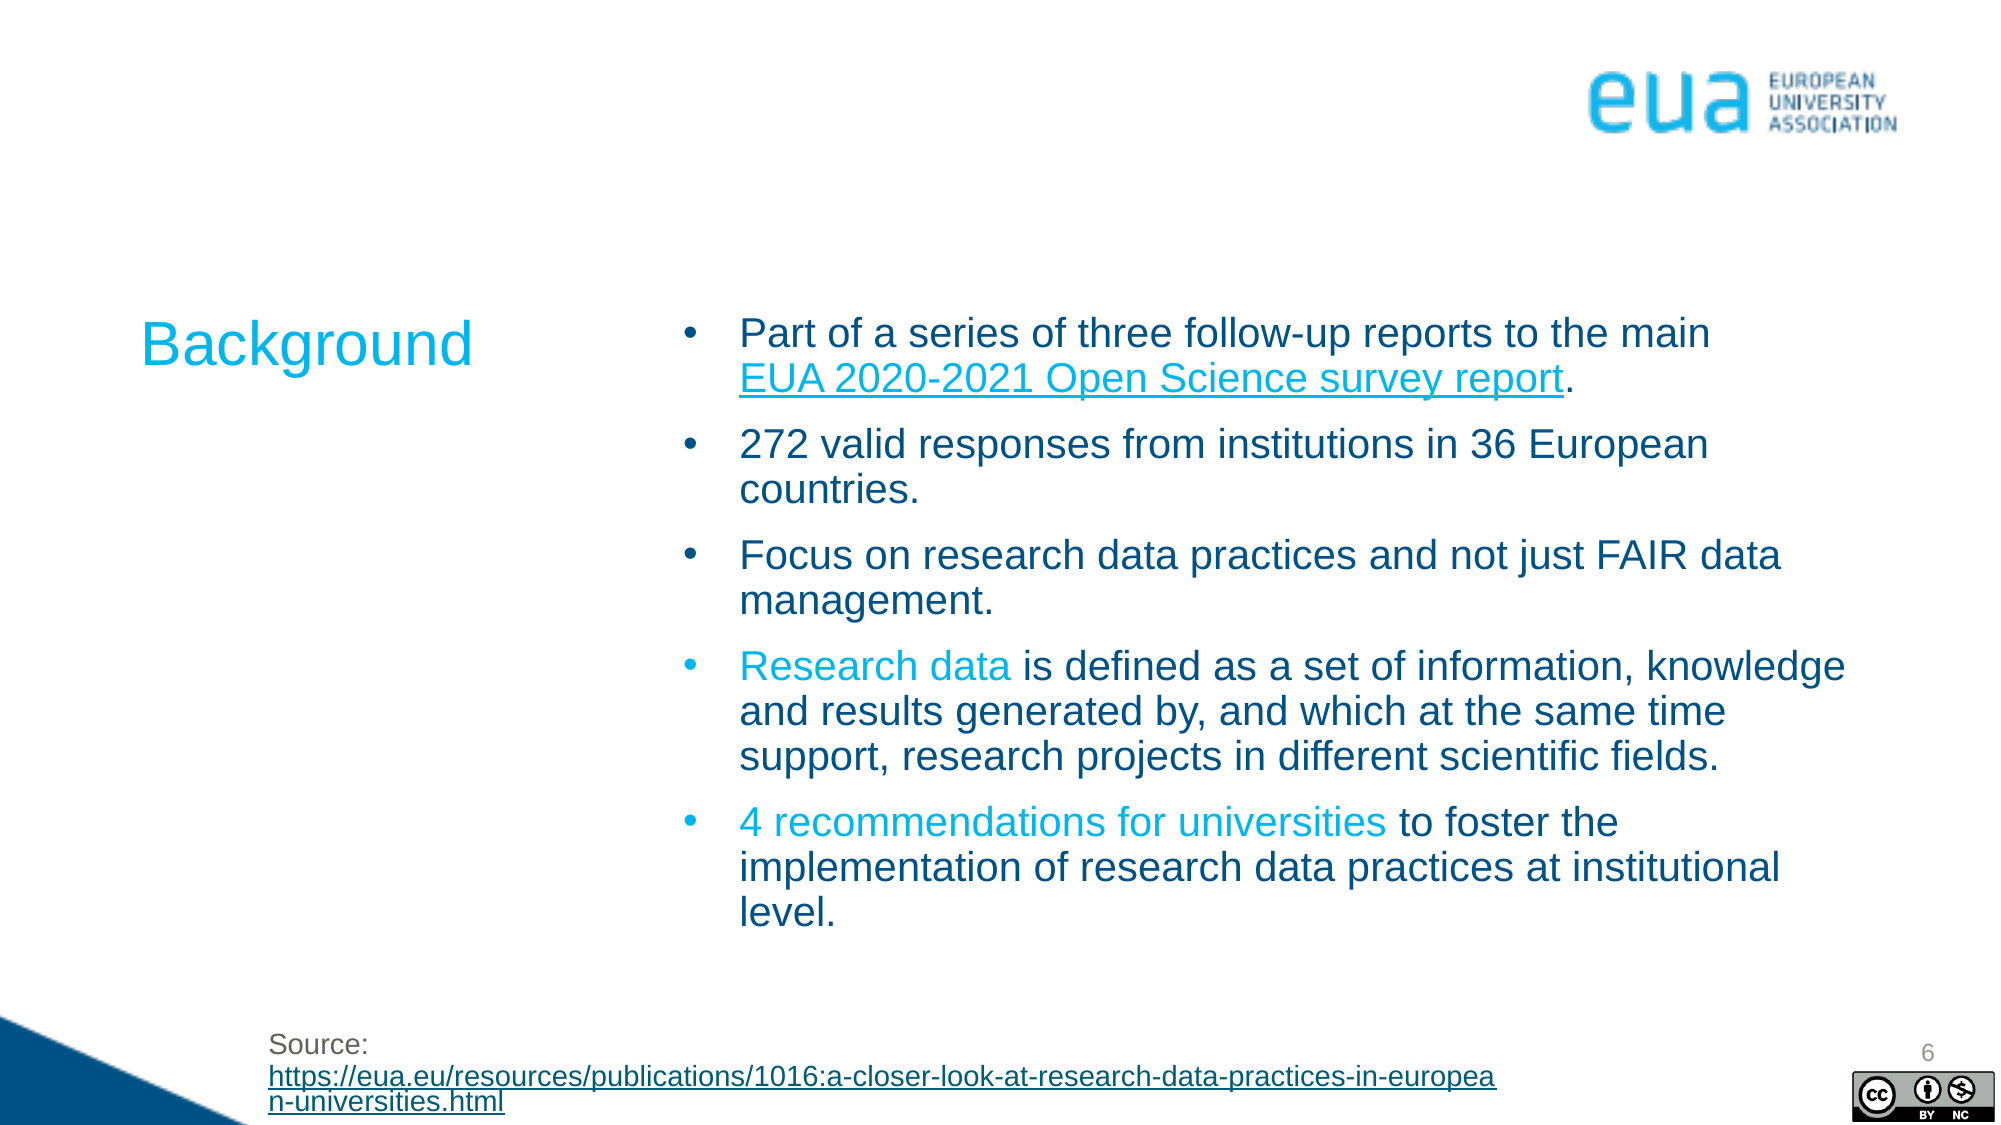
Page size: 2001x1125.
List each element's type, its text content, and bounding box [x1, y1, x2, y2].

list Background [125, 304, 615, 802]
list Source: https://eua.eu/resources/publications/1016:a-closer-look-at-research-data-practices-in-european-universities.html [253, 1022, 1522, 1125]
picture [1852, 1071, 1995, 1122]
slide_number 6 [1860, 1021, 1950, 1071]
list Part of a series of three follow-up reports to the main EUA 2020-2021 Open Science survey report. 272 valid responses from institutions in 36 European countries. Focus on research data practices and not just FAIR data management. Research data is defined as a set of information, knowledge and results generated by, and which at the same time support, research projects in different scientific fields. 4 recommendations for universities to foster the implementation of research data practices at institutional level. [668, 304, 1863, 1001]
